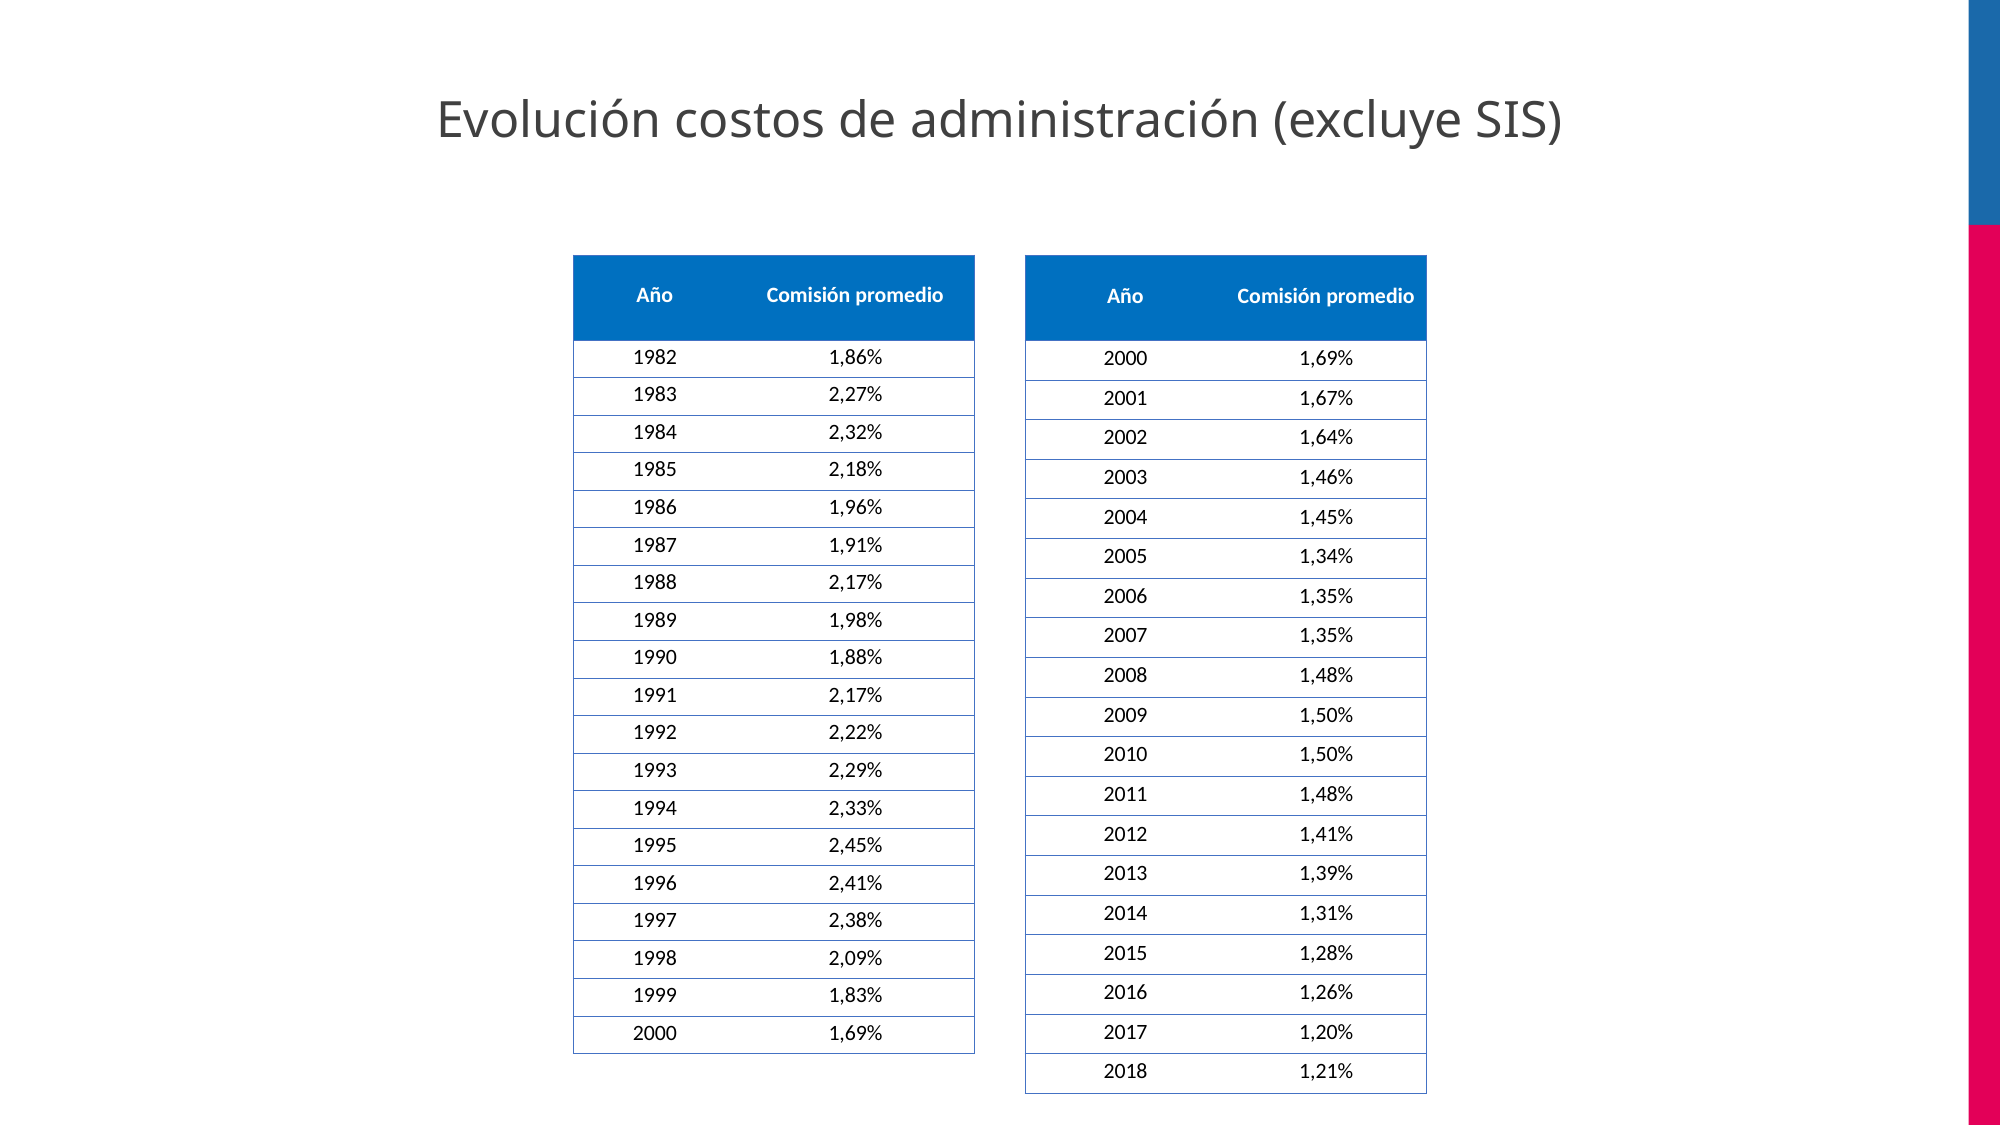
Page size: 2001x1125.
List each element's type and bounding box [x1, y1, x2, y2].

table_cell [1026, 896, 1426, 934]
table_cell [1026, 499, 1426, 538]
table_cell [574, 528, 974, 565]
table_cell [574, 1017, 974, 1053]
table_cell [1026, 777, 1426, 815]
table_cell [574, 829, 974, 865]
table_cell [1026, 341, 1426, 380]
table_cell [574, 791, 974, 828]
table_cell [1026, 935, 1426, 974]
table_cell [1026, 579, 1426, 617]
table_cell [1026, 618, 1426, 657]
text_box [324, 87, 1675, 148]
table_cell [574, 979, 974, 1016]
table_cell [1026, 420, 1426, 459]
table_cell [574, 416, 974, 452]
table_cell [1026, 1054, 1426, 1093]
table_cell [1026, 460, 1426, 498]
table_cell [1026, 698, 1426, 736]
table_cell [1026, 658, 1426, 697]
table_cell [1026, 381, 1426, 419]
table_cell [574, 378, 974, 415]
table_cell [1026, 816, 1426, 855]
table_cell [574, 904, 974, 940]
table_cell [1026, 856, 1426, 895]
table_cell [574, 453, 974, 490]
table_cell [1026, 539, 1426, 578]
table_cell [574, 566, 974, 602]
table_cell [574, 491, 974, 527]
table_cell [574, 754, 974, 790]
table_cell [1026, 1015, 1426, 1053]
table_cell [574, 866, 974, 903]
table_cell [574, 603, 974, 640]
table_header [574, 256, 974, 340]
table_cell [1026, 737, 1426, 776]
table_cell [574, 941, 974, 978]
table_cell [574, 679, 974, 715]
table_header [1026, 256, 1426, 340]
table_cell [574, 641, 974, 678]
table_cell [574, 716, 974, 753]
table_cell [1026, 975, 1426, 1014]
table_cell [574, 341, 974, 377]
